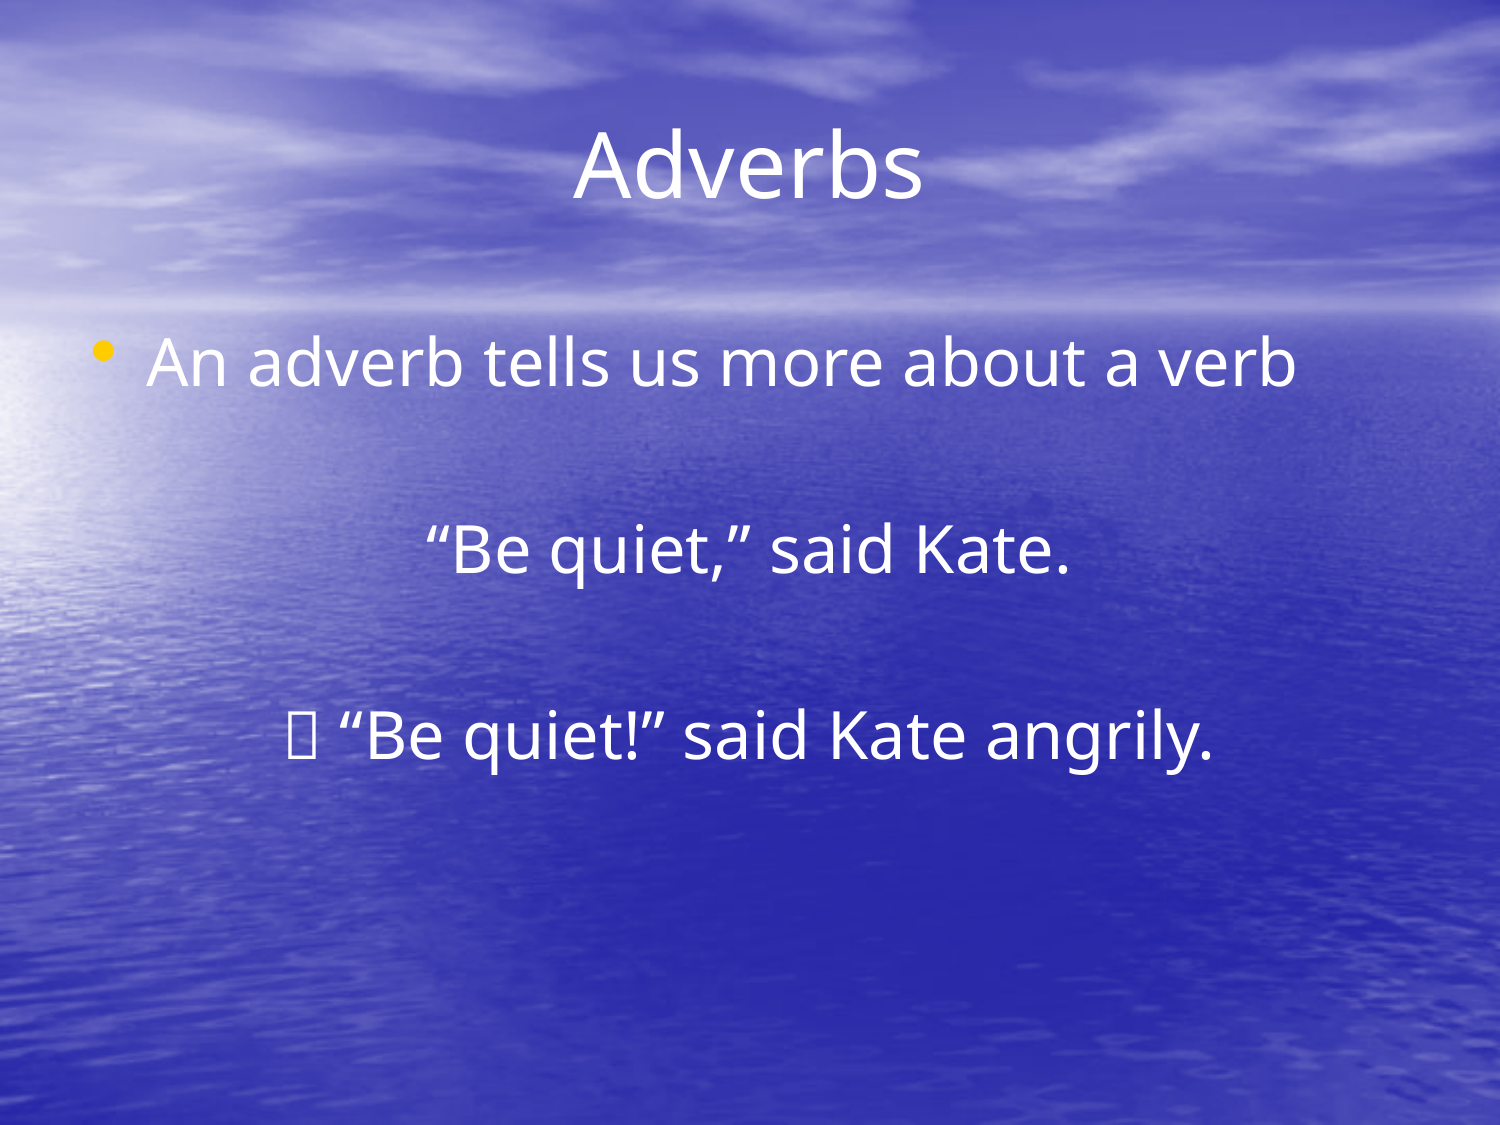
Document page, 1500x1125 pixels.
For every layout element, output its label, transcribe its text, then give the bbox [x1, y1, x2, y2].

list An adverb tells us more about a verb “Be quiet,” said Kate.  “Be quiet!” said Kate angrily. [75, 312, 1425, 988]
title Adverbs [75, 47, 1425, 275]
